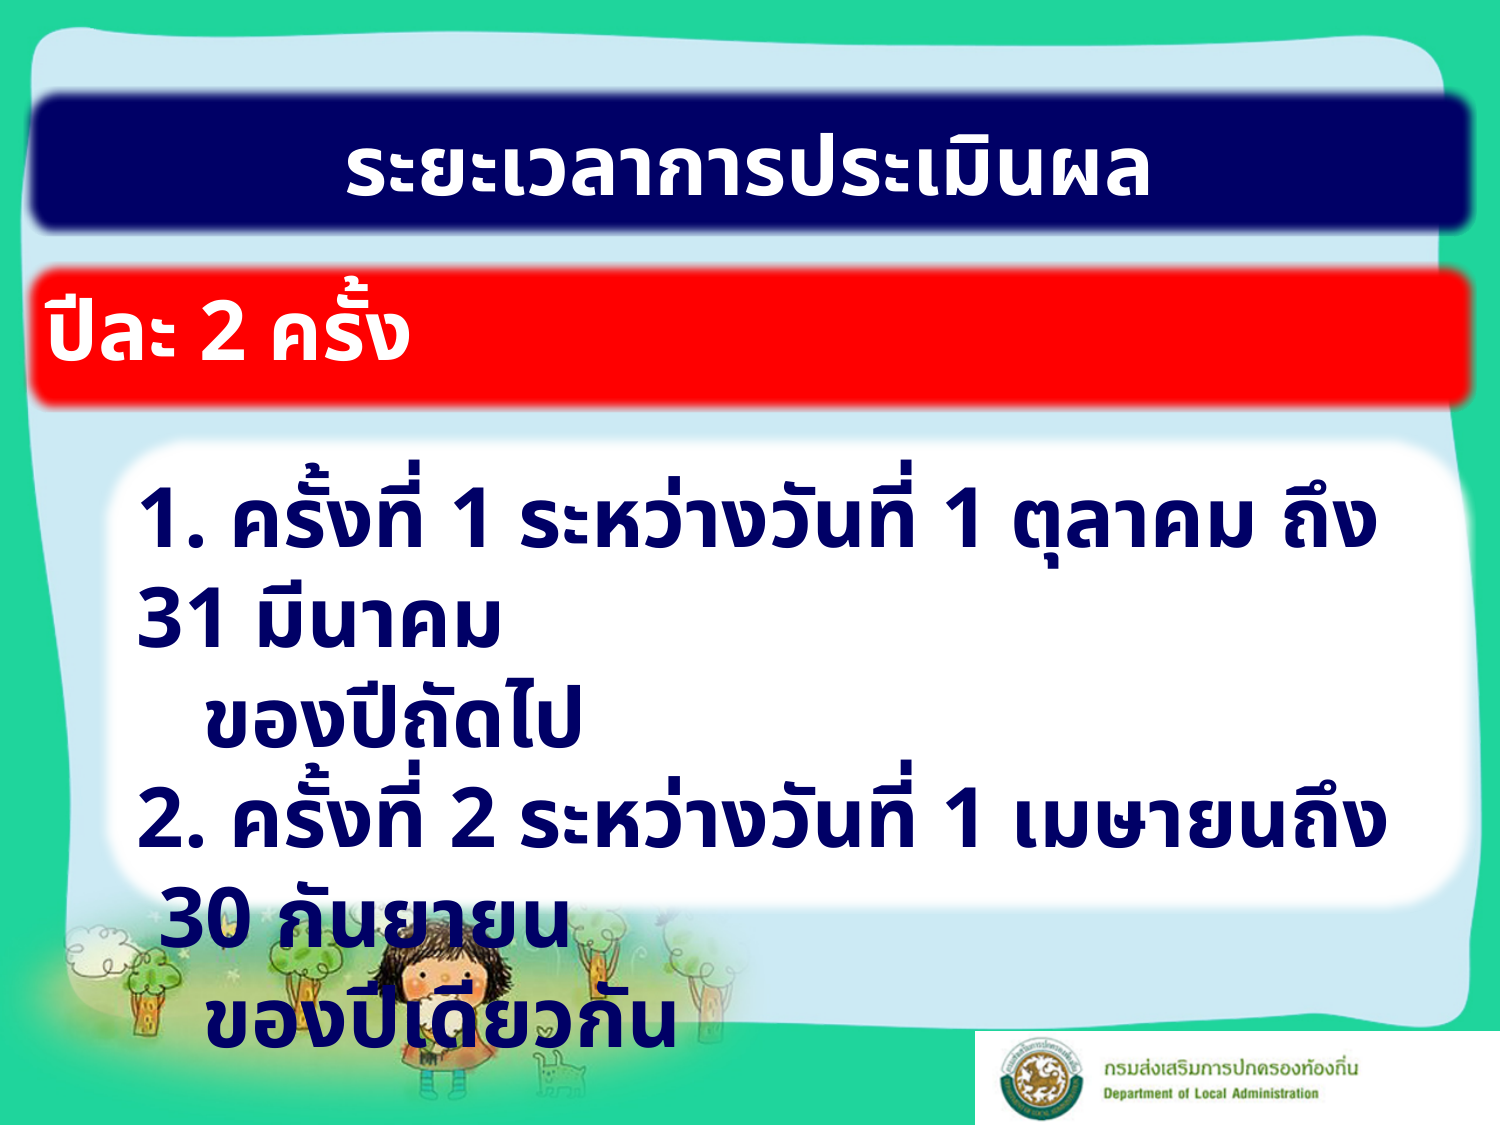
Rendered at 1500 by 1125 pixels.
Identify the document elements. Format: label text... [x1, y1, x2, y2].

text_box ระยะเวลาการประเมินผล [38, 101, 1465, 225]
picture [0, 0, 1500, 1125]
text_box ปีละ 2 ครั้ง [38, 277, 1466, 401]
text_box การบริหารมุ่งผลสัมฤทธิ์ (Results Based Management – RBM) เป็นเครื่องมือการบริหารที่มาพร้อมกับแนวคิดการบริหารภาครัฐแนวใหม่ (New Public Management) ซึ่งมีการนำมาใช้กับภาครัฐและภาคเอกชนในหลายประเทศทั้งสหรัฐอเมริกา อังกฤษ ออสเตรเลีย นิวซีแลนด์ และประเทศในแถบเอเชีย เช่น ญี่ปุ่น สิงคโปร์และฮ่องกง [35, 98, 1469, 229]
text_box 1. ครั้งที่ 1 ระหว่างวันที่ 1 ตุลาคม ถึง 31 มีนาคม ของปีถัดไป 2. ครั้งที่ 2 ระหว่างวันที่ 1 เมษายนถึง 30 กันยายน ของปีเดียวกัน [115, 449, 1463, 899]
